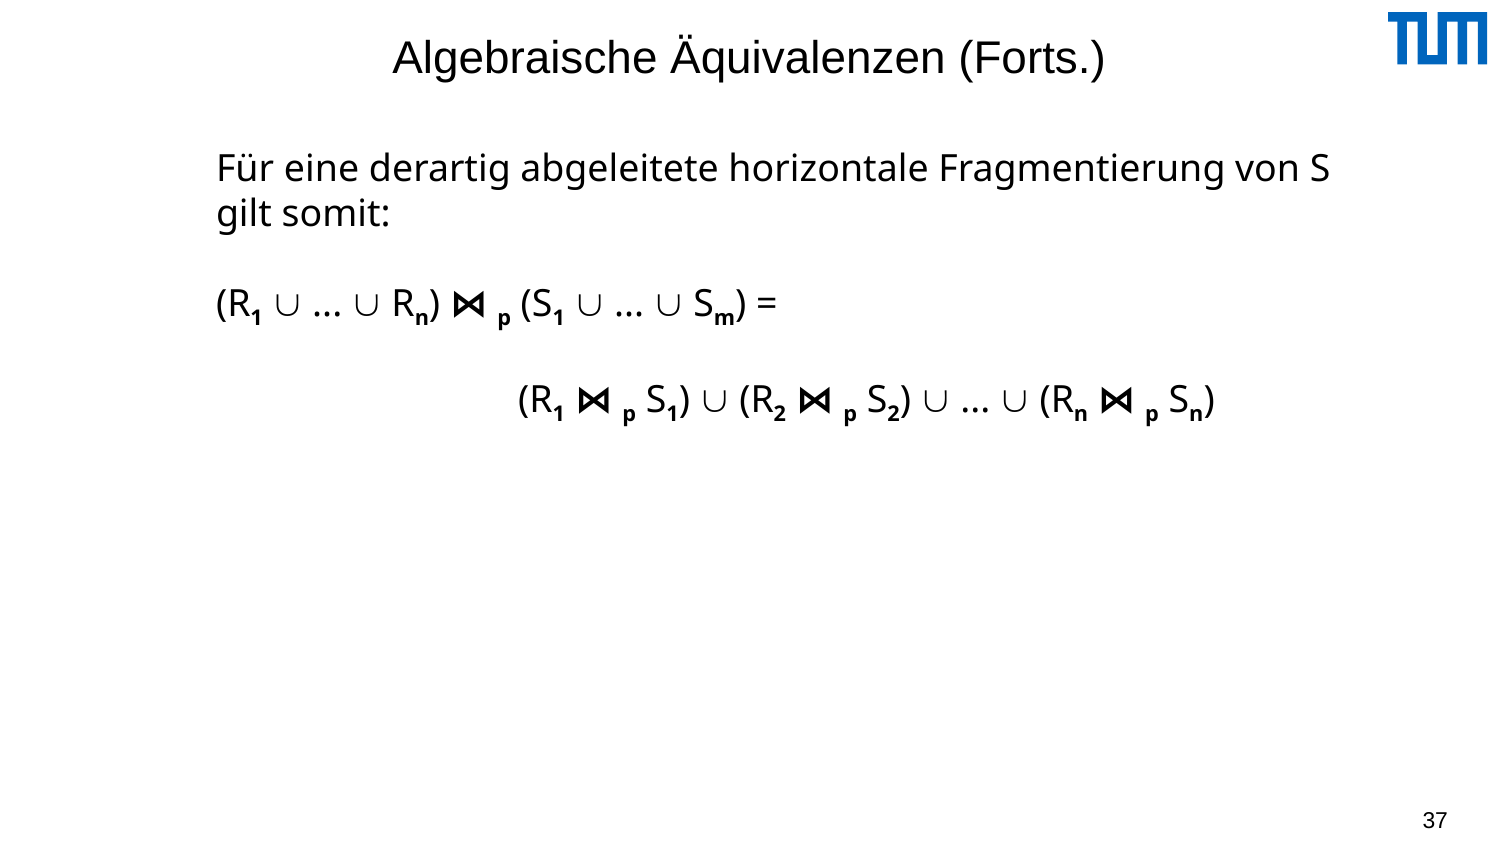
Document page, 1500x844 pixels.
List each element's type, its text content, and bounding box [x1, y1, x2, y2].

title Algebraische Äquivalenzen (Forts.) [200, 6, 1300, 110]
text_box Für eine derartig abgeleitete horizontale Fragmentierung von S gilt somit: (R1  ...  Rn) ⋈ p (S1  ...  Sm) = (R1 ⋈ p S1)  (R2 ⋈ p S2)  ...  (Rn ⋈ p Sn) [201, 136, 1359, 479]
slide_number 37 [1111, 796, 1448, 842]
